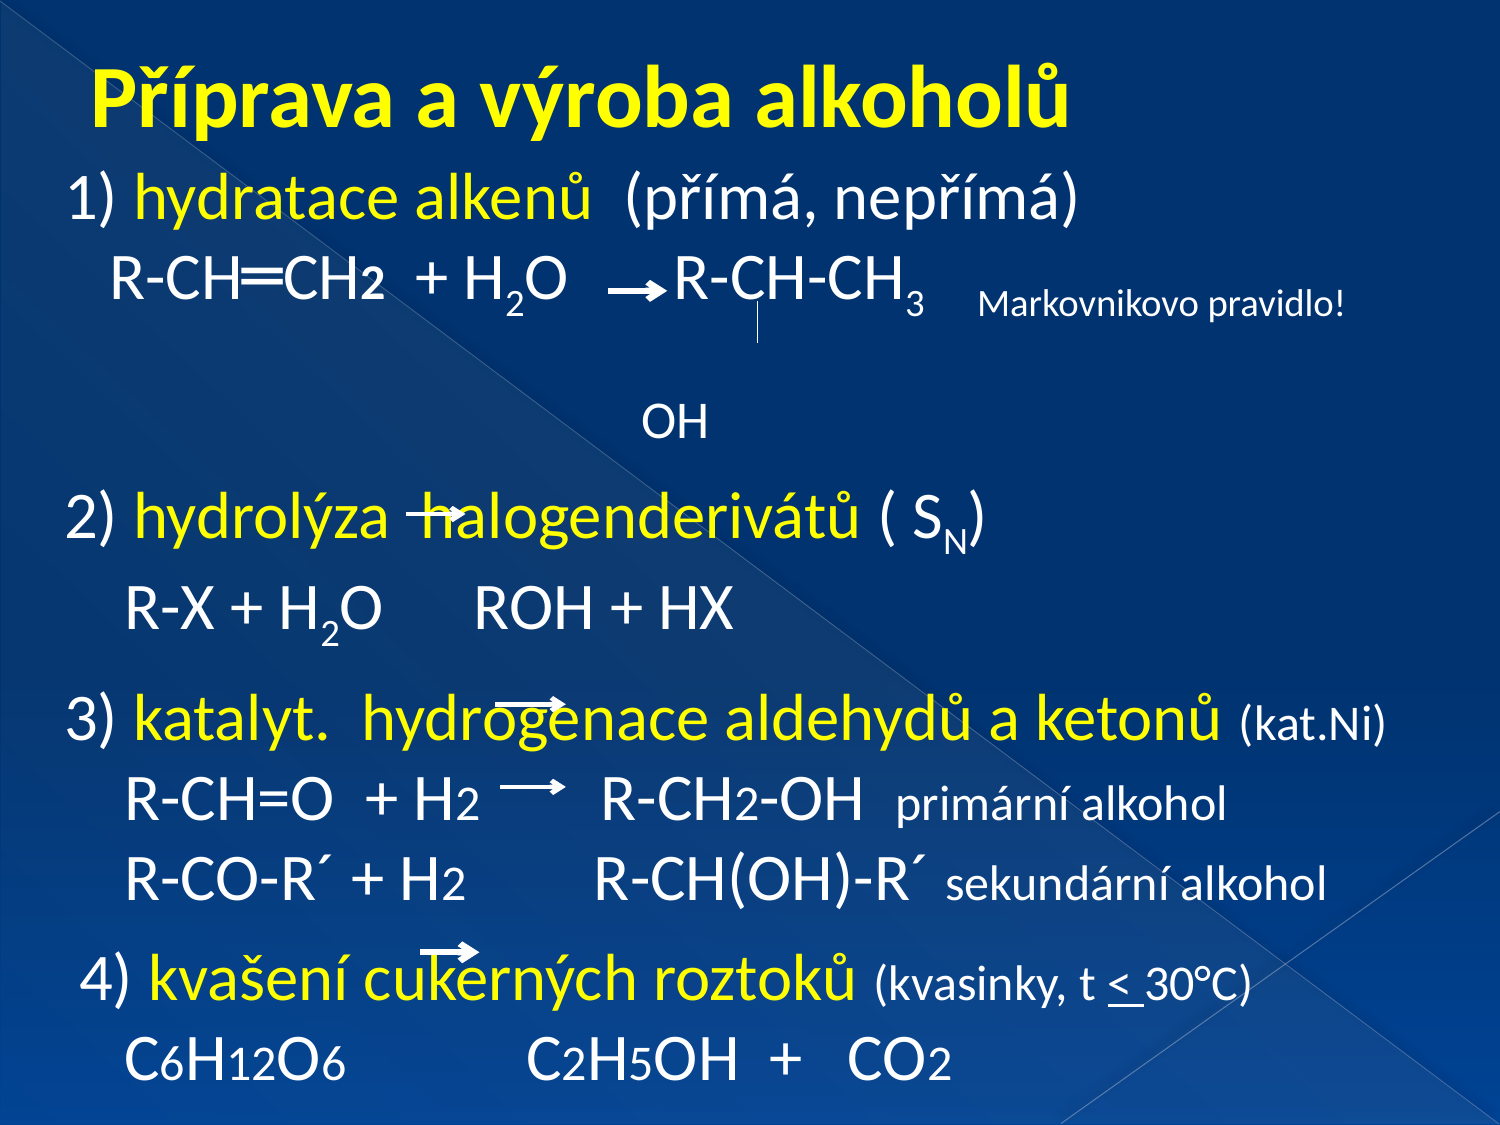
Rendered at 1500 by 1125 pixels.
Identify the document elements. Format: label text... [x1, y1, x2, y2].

title Příprava a výroba alkoholů [75, 30, 1426, 261]
text_box 1) hydratace alkenů (přímá, nepřímá) R-CH═CH2 + H2O R-CH-CH3 Markovnikovo pravidlo! OH 2) hydrolýza halogenderivátů ( SN) R-X + H2O ROH + HX 3) katalyt. hydrogenace aldehydů a ketonů (kat.Ni) R-CH=O + H2 R-CH2-OH primární alkohol R-CO-R´ + H2 R-CH(OH)-R´ sekundární alkohol 4) kvašení cukerných roztoků (kvasinky, t < 30°C) C6H12O6 C2H5OH + CO2 [49, 145, 1452, 1121]
